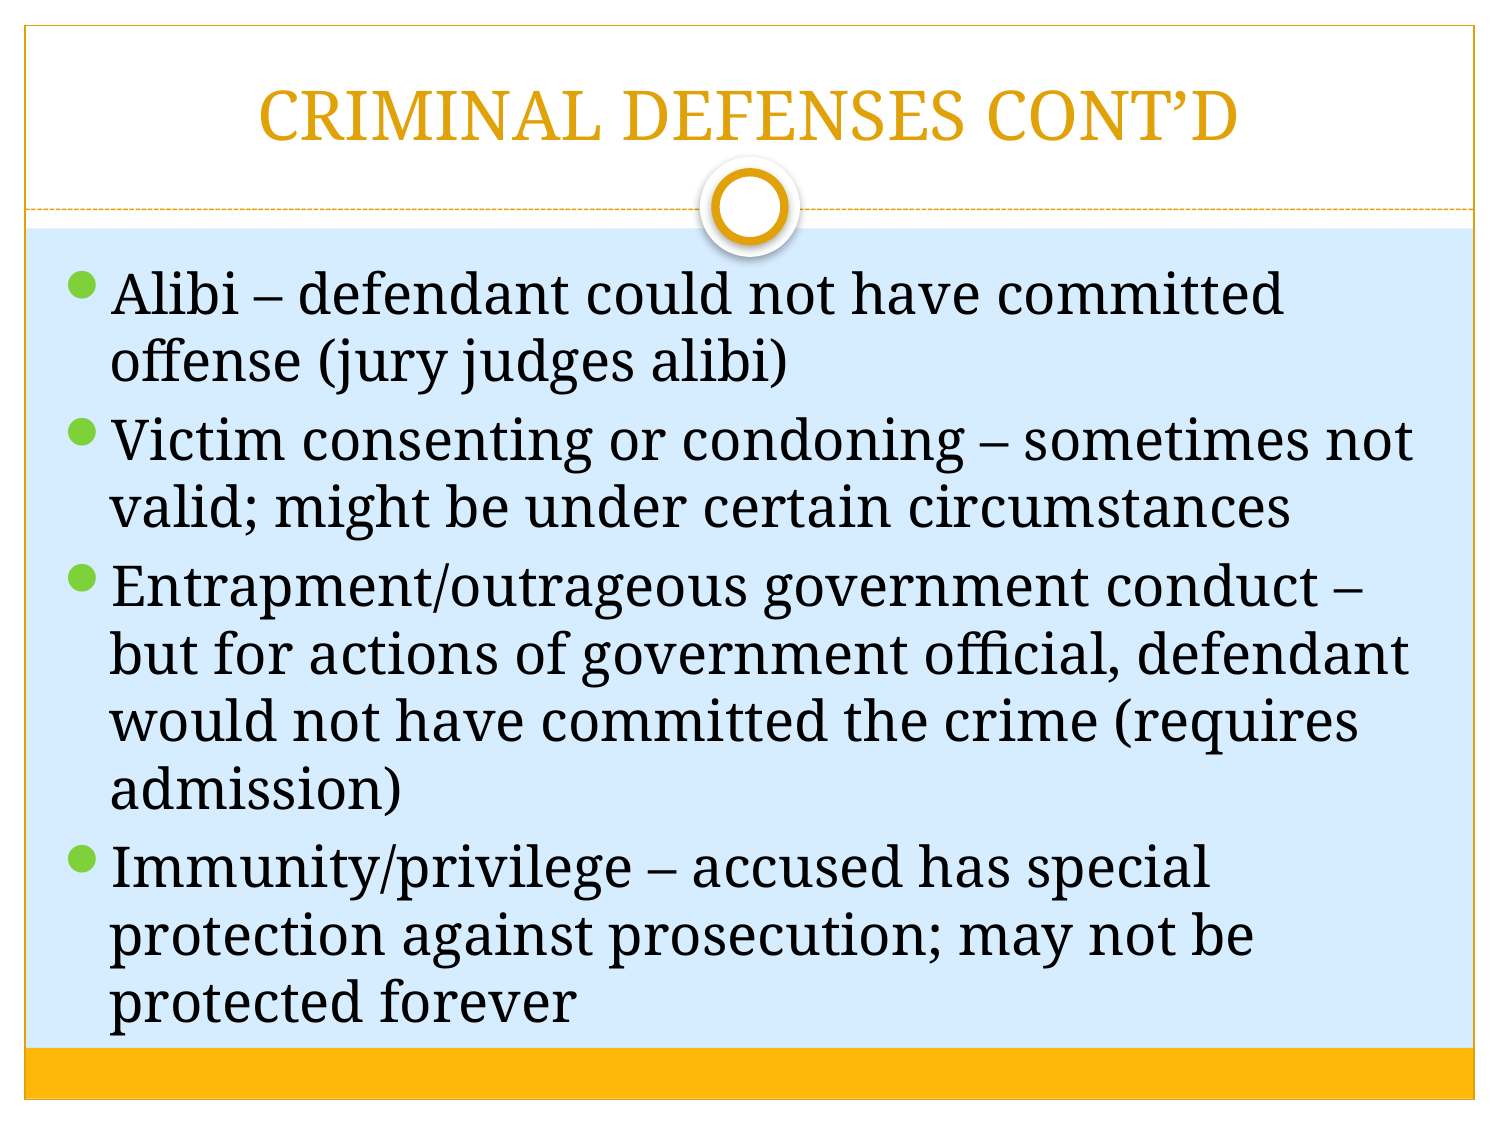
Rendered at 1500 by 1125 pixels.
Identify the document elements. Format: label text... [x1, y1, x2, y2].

list Alibi – defendant could not have committed offense (jury judges alibi) Victim consenting or condoning – sometimes not valid; might be under certain circumstances Entrapment/outrageous government conduct – but for actions of government official, defendant would not have committed the crime (requires admission) Immunity/privilege – accused has special protection against prosecution; may not be protected forever [49, 250, 1445, 1001]
title CRIMINAL DEFENSES CONT’D [49, 37, 1450, 162]
